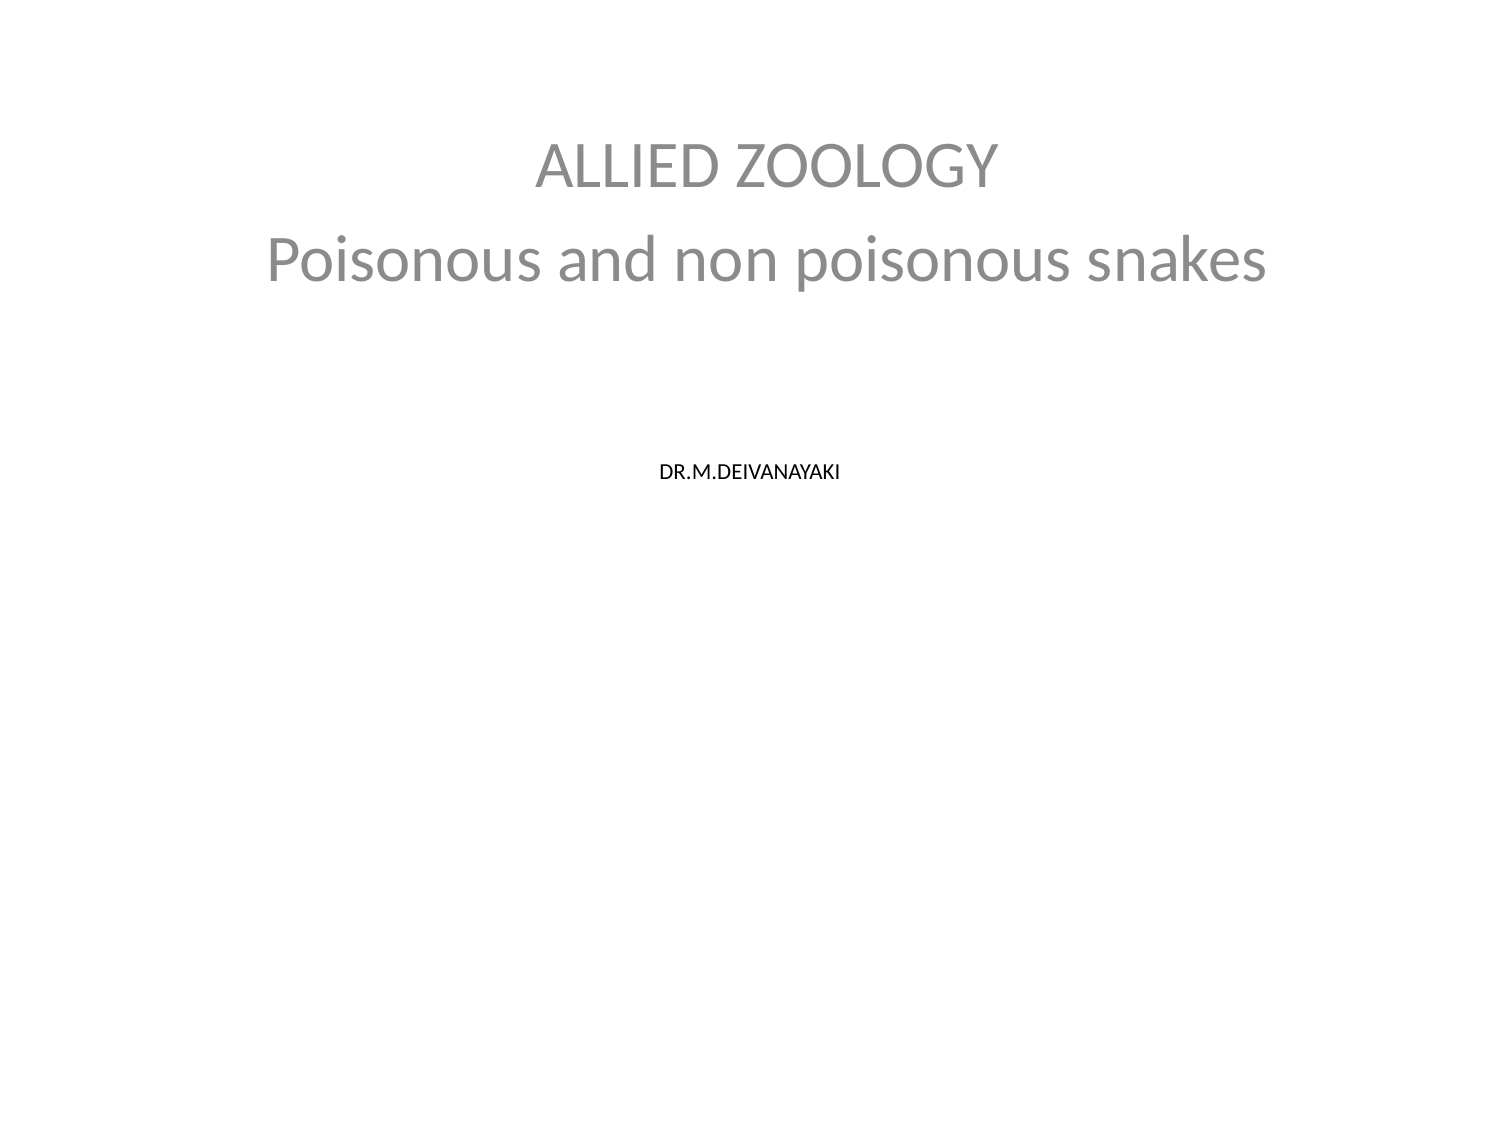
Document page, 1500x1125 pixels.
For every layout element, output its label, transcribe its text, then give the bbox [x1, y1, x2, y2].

title DR.M.DEIVANAYAKI [112, 349, 1388, 591]
subtitle ALLIED ZOOLOGY Poisonous and non poisonous snakes [242, 113, 1293, 402]
